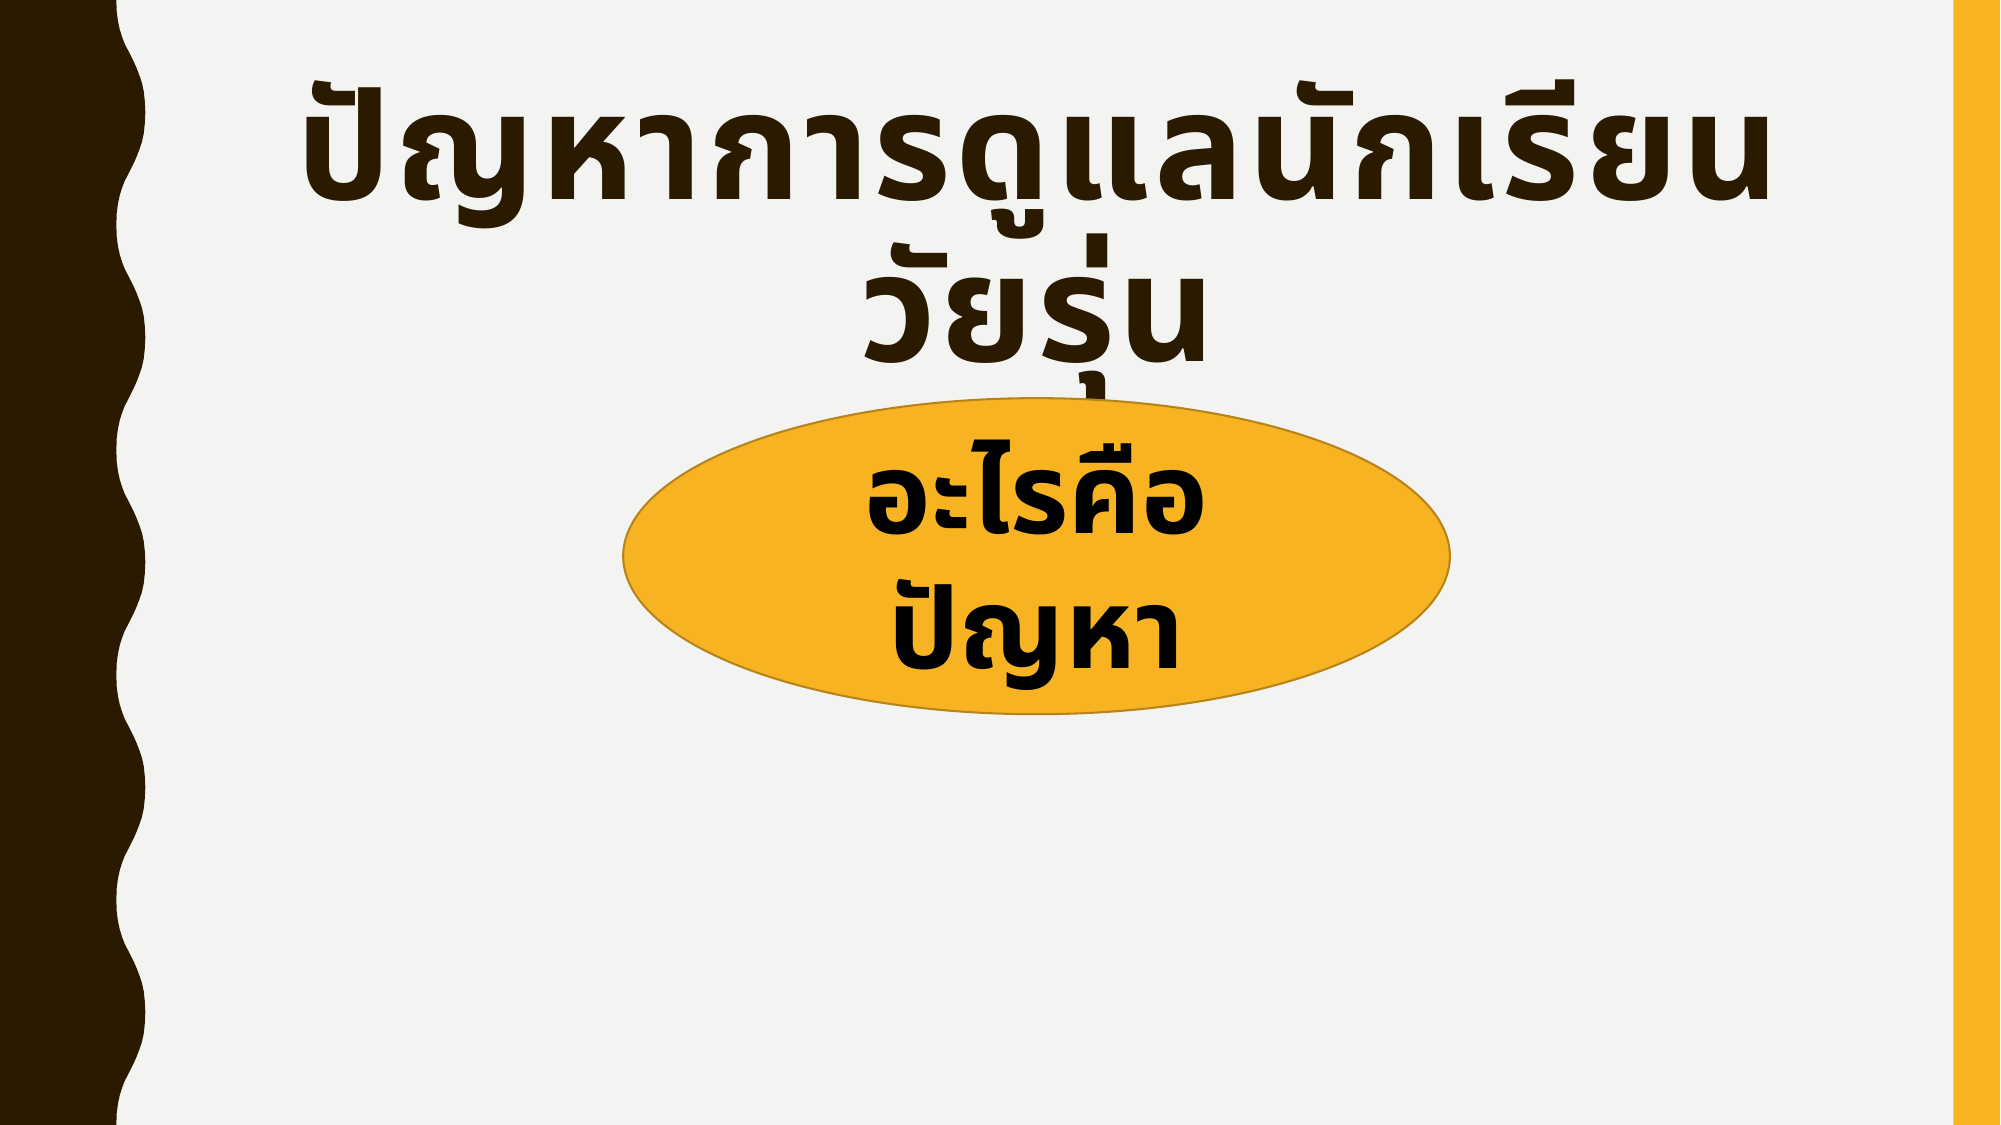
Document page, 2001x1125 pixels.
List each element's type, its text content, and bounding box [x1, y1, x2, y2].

text_box อะไรคือปัญหา [622, 397, 1451, 716]
title ปัญหาการดูแลนักเรียนวัยรุ่น [205, 62, 1875, 308]
